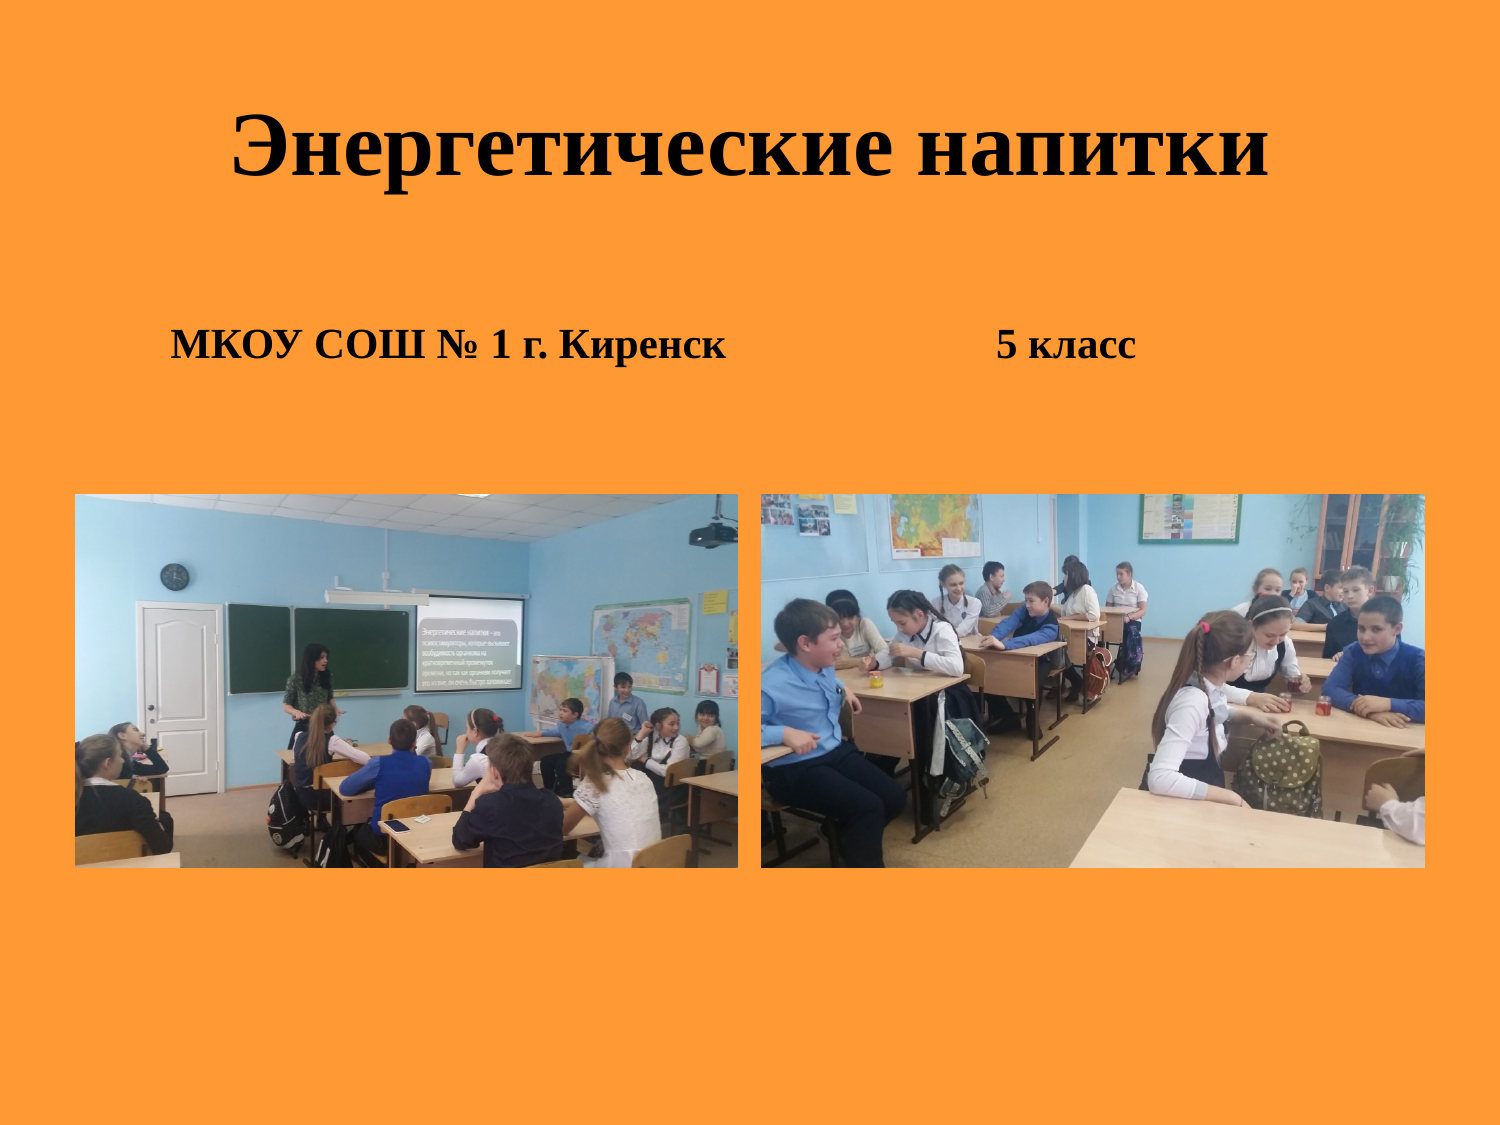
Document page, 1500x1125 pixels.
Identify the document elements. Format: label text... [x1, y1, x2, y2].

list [761, 494, 1426, 868]
list 5 класс [972, 269, 1160, 375]
title Энергетические напитки [75, 45, 1425, 233]
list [74, 494, 738, 868]
list МКОУ СОШ № 1 г. Киренск [117, 269, 780, 375]
